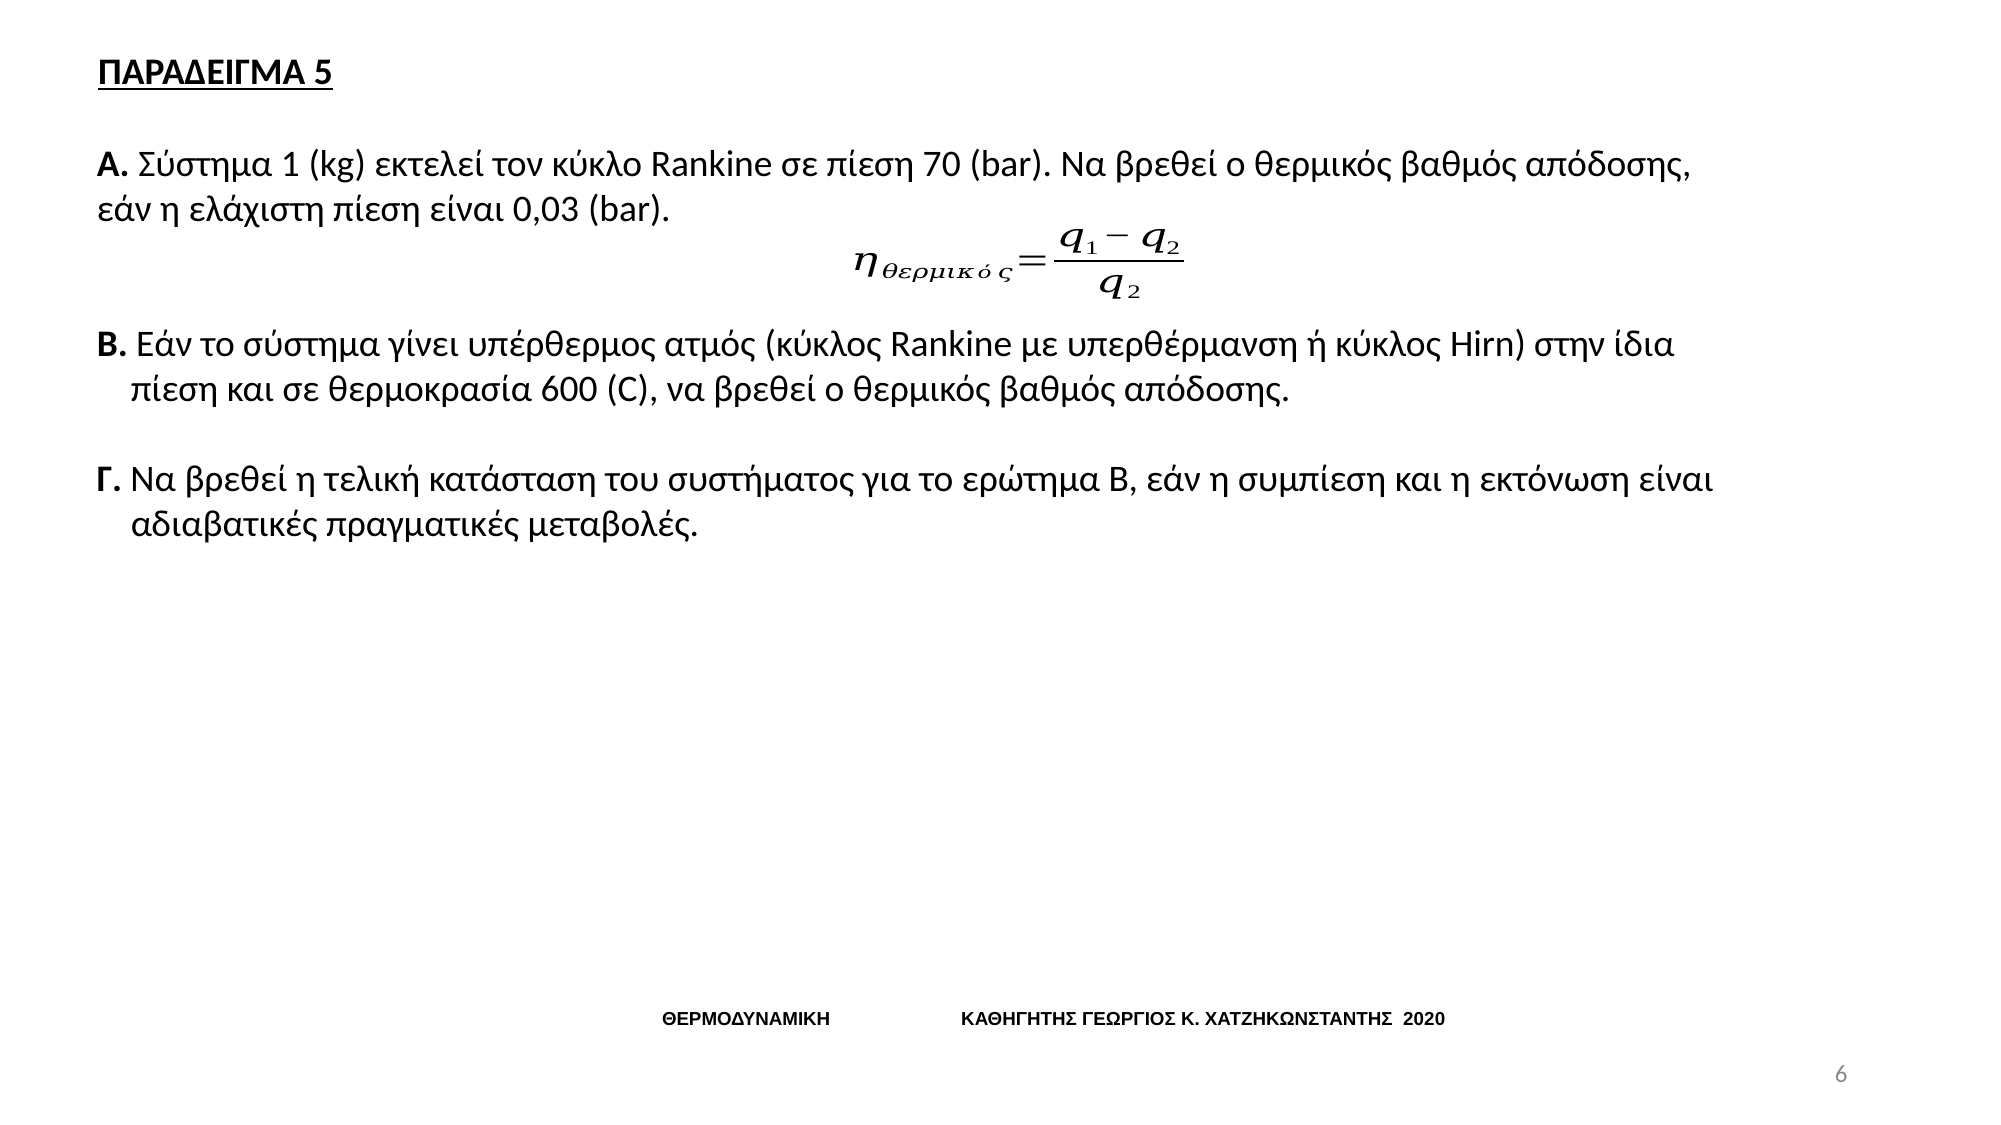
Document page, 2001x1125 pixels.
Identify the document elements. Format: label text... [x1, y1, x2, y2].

text_box Α. Σύστημα 1 (kg) εκτελεί τον κύκλο Rankine σε πίεση 70 (bar). Να βρεθεί ο θερμικός βαθμός απόδοσης, εάν η ελάχιστη πίεση είναι 0,03 (bar). Β. Εάν το σύστημα γίνει υπέρθερμος ατμός (κύκλος Rankine με υπερθέρμανση ή κύκλος Hirn) στην ίδια πίεση και σε θερμοκρασία 600 (C), να βρεθεί ο θερμικός βαθμός απόδοσης. Γ. Να βρεθεί η τελική κατάσταση του συστήματος για το ερώτημα Β, εάν η συμπίεση και η εκτόνωση είναι αδιαβατικές πραγματικές μεταβολές. [82, 131, 1740, 552]
slide_number 6 [1412, 1042, 1863, 1103]
text_box ΘΕΡΜΟΔΥΝΑΜΙΚΗ ΚΑΘΗΓΗΤΗΣ ΓΕΩΡΓΙΟΣ Κ. ΧΑΤΖΗΚΩΝΣΤΑΝΤΗΣ 2020 [421, 998, 1686, 1037]
text_box ΠΑΡΑΔΕΙΓΜΑ 5 [83, 40, 348, 100]
